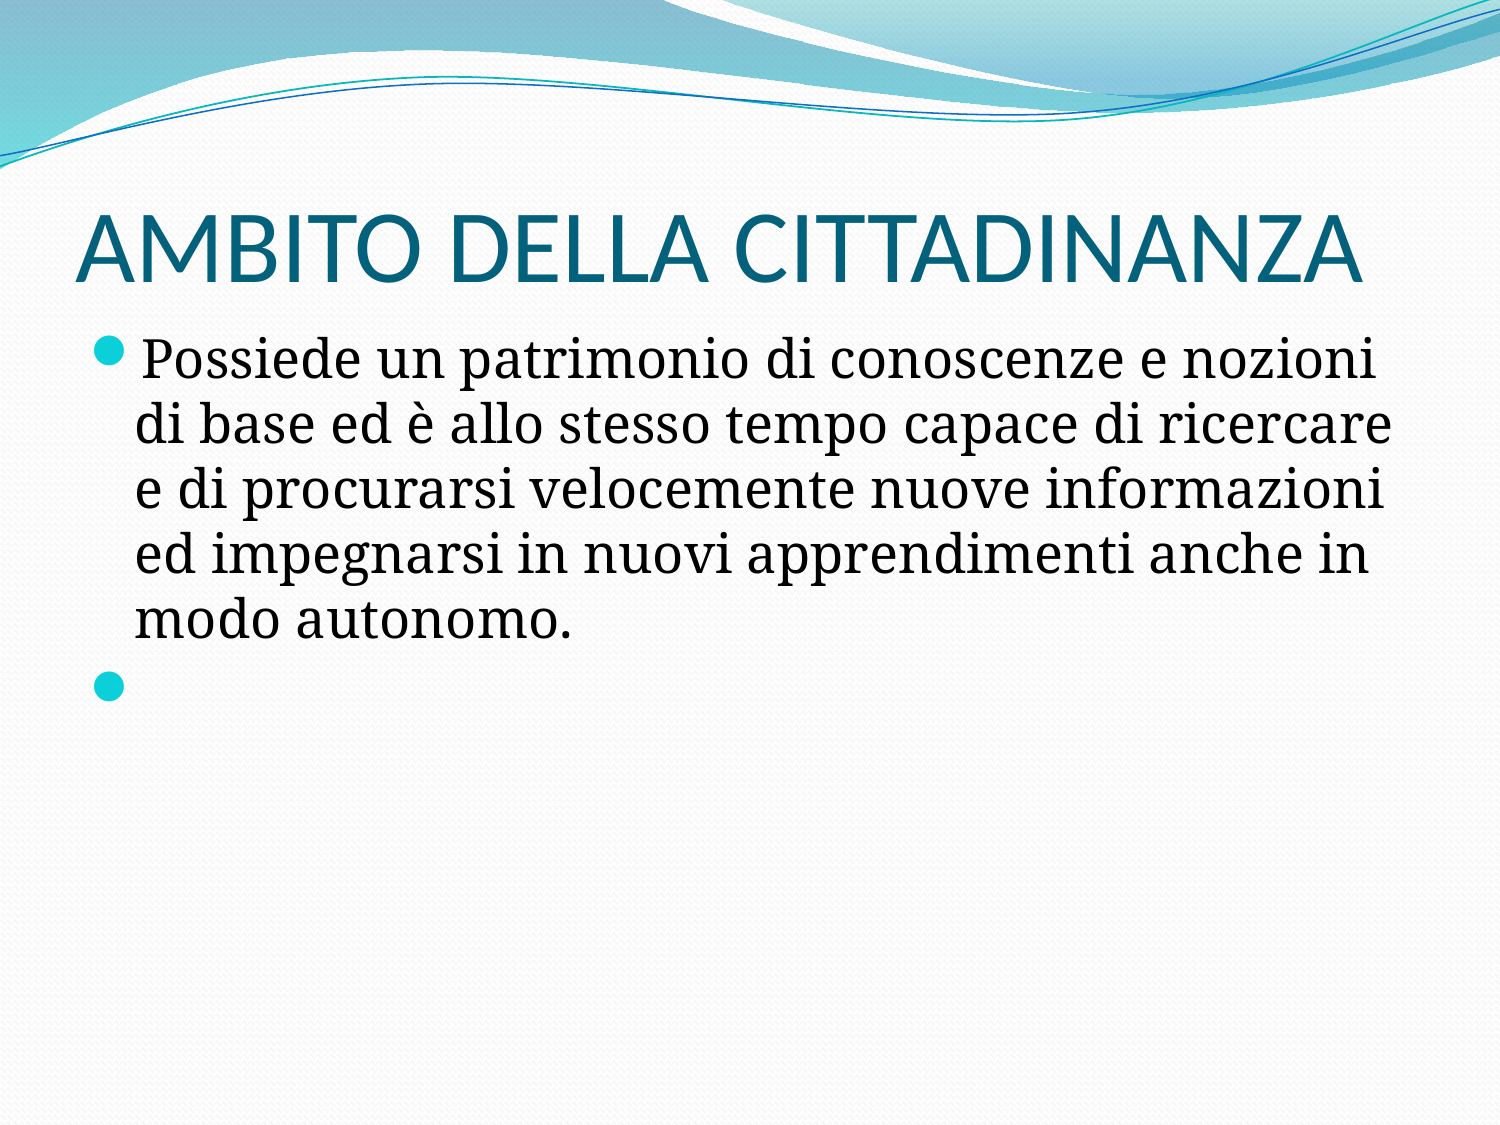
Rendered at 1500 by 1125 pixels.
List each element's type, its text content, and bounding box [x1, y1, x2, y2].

title AMBITO DELLA CITTADINANZA [75, 115, 1425, 303]
list Possiede un patrimonio di conoscenze e nozioni di base ed è allo stesso tempo capace di ricercare e di procurarsi velocemente nuove informazioni ed impegnarsi in nuovi apprendimenti anche in modo autonomo. [75, 317, 1425, 1038]
